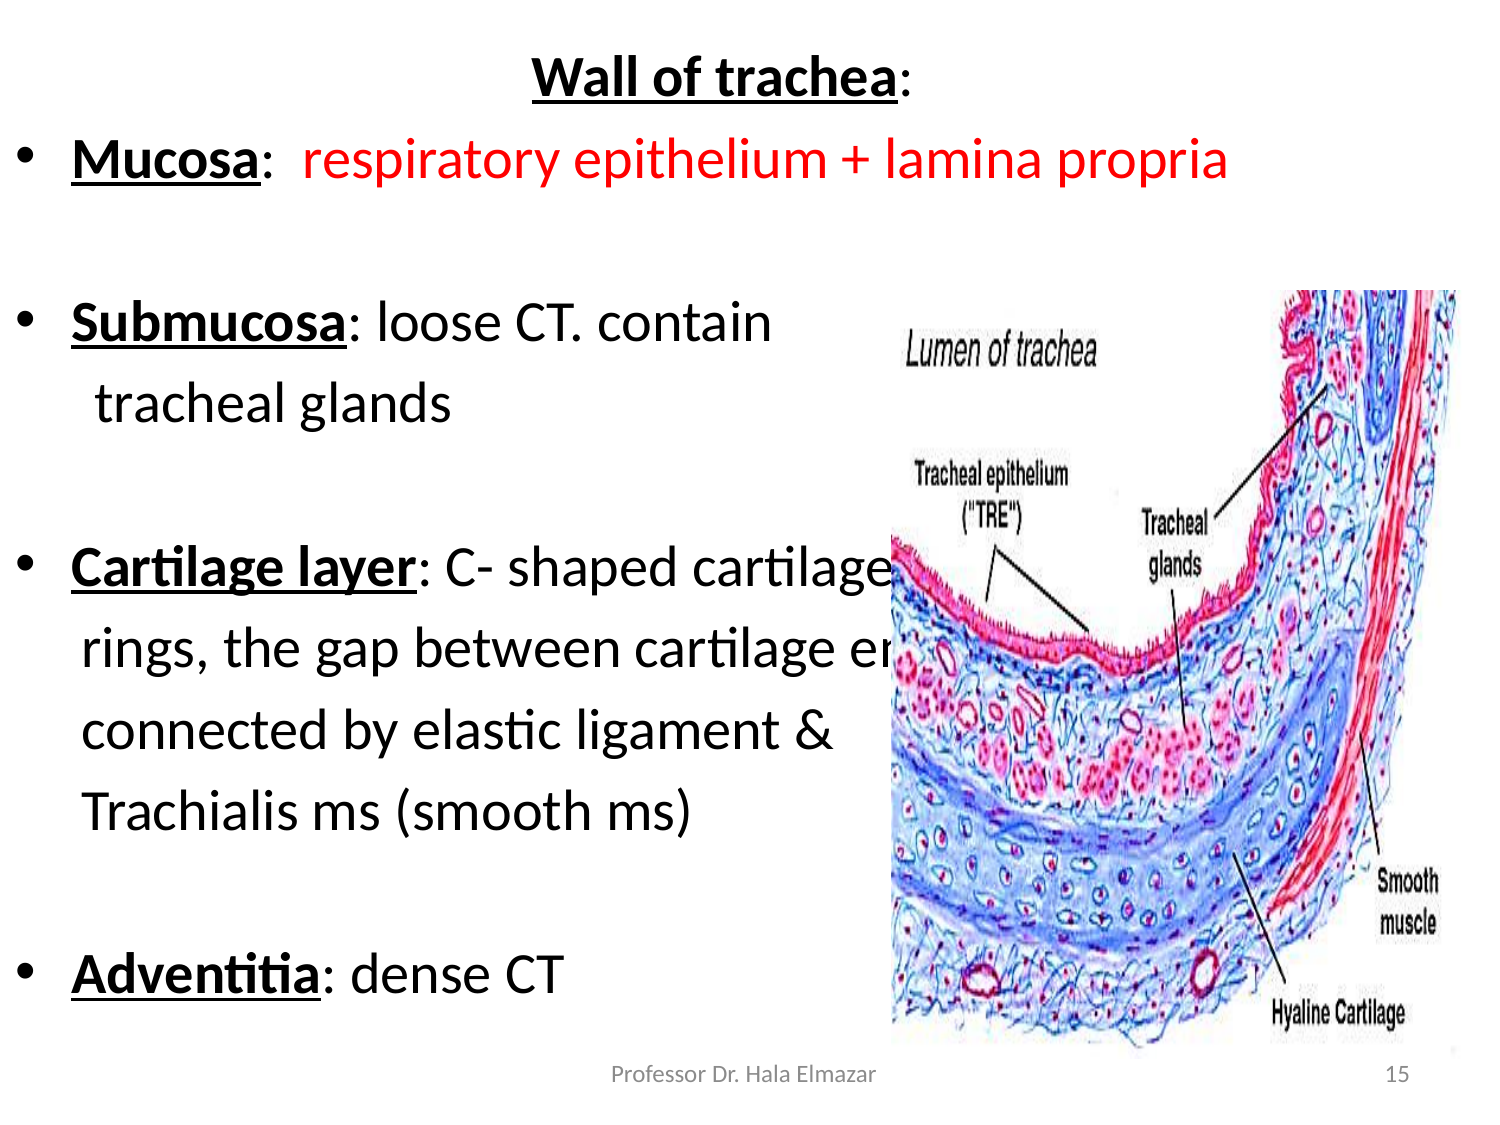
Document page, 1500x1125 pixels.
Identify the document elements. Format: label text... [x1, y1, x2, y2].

list Wall of trachea: Mucosa: respiratory epithelium + lamina propria Submucosa: loose CT. contain tracheal glands Cartilage layer: C- shaped cartilage rings, the gap between cartilage ends connected by elastic ligament & Trachialis ms (smooth ms) Adventitia: dense CT [0, 30, 1483, 1106]
slide_number 15 [1074, 1067, 1425, 1103]
footer Professor Dr. Hala Elmazar [512, 1042, 988, 1103]
picture [891, 290, 1471, 1059]
